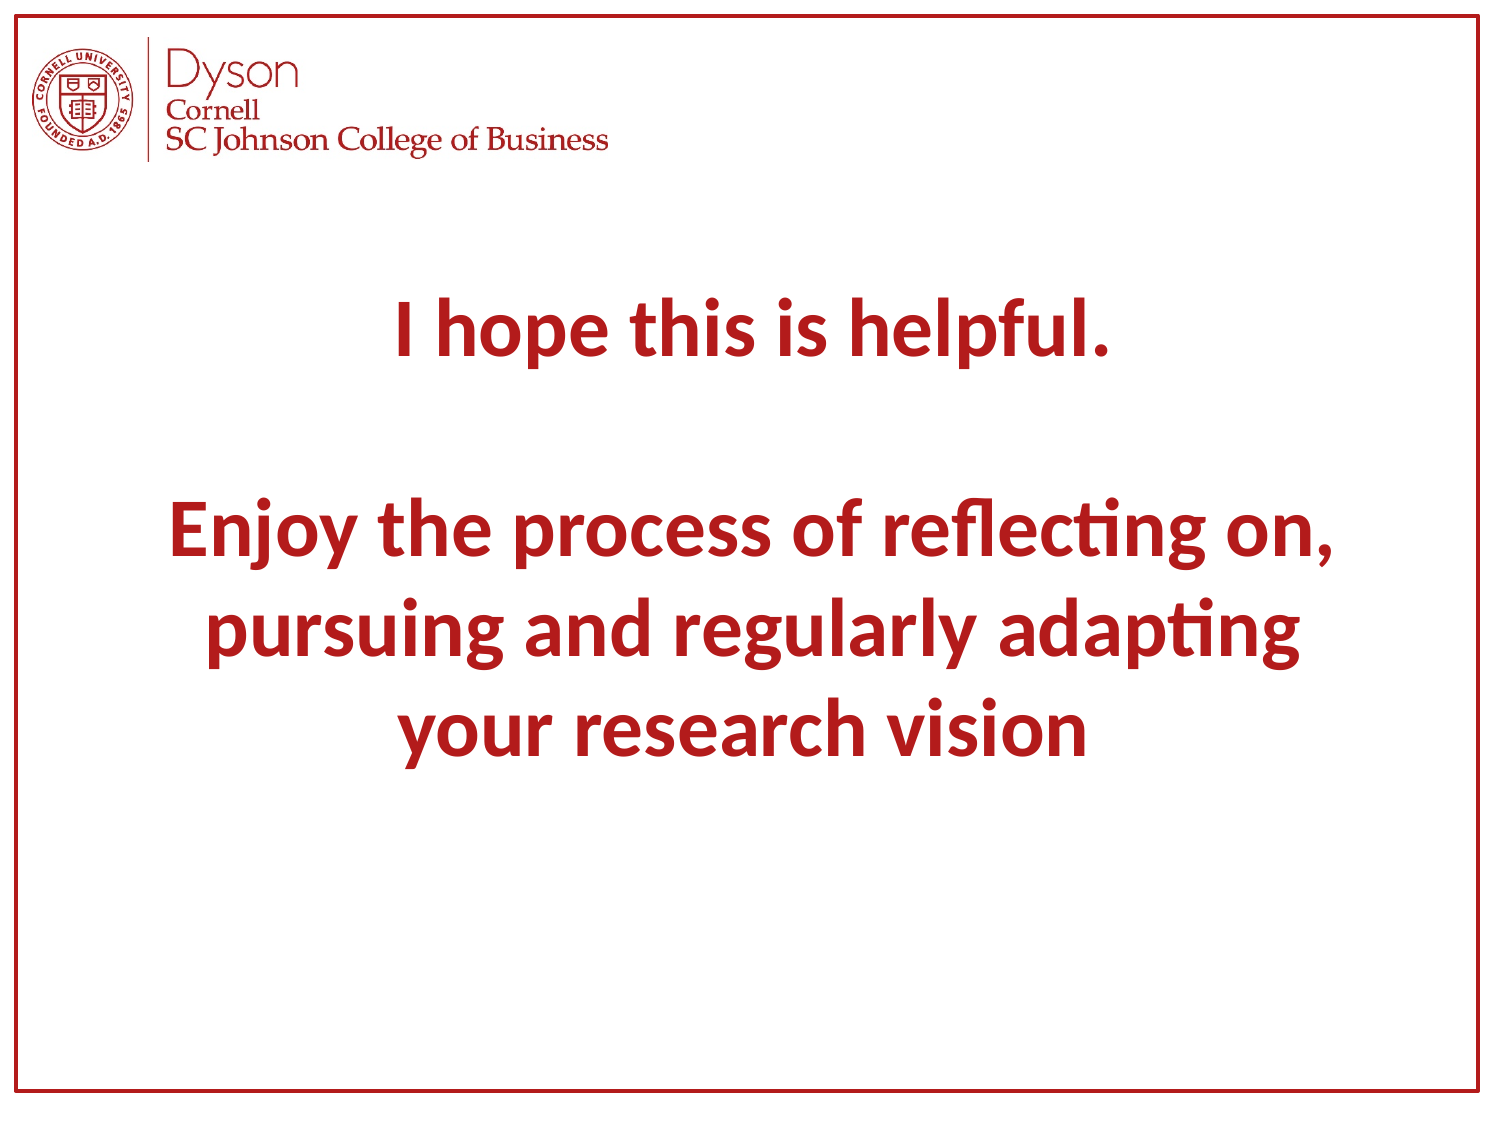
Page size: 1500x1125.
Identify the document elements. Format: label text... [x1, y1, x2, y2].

picture [31, 37, 608, 162]
text_box [14, 14, 1480, 1093]
text_box I hope this is helpful. Enjoy the process of reflecting on, pursuing and regularly adapting your research vision [28, 266, 1479, 781]
